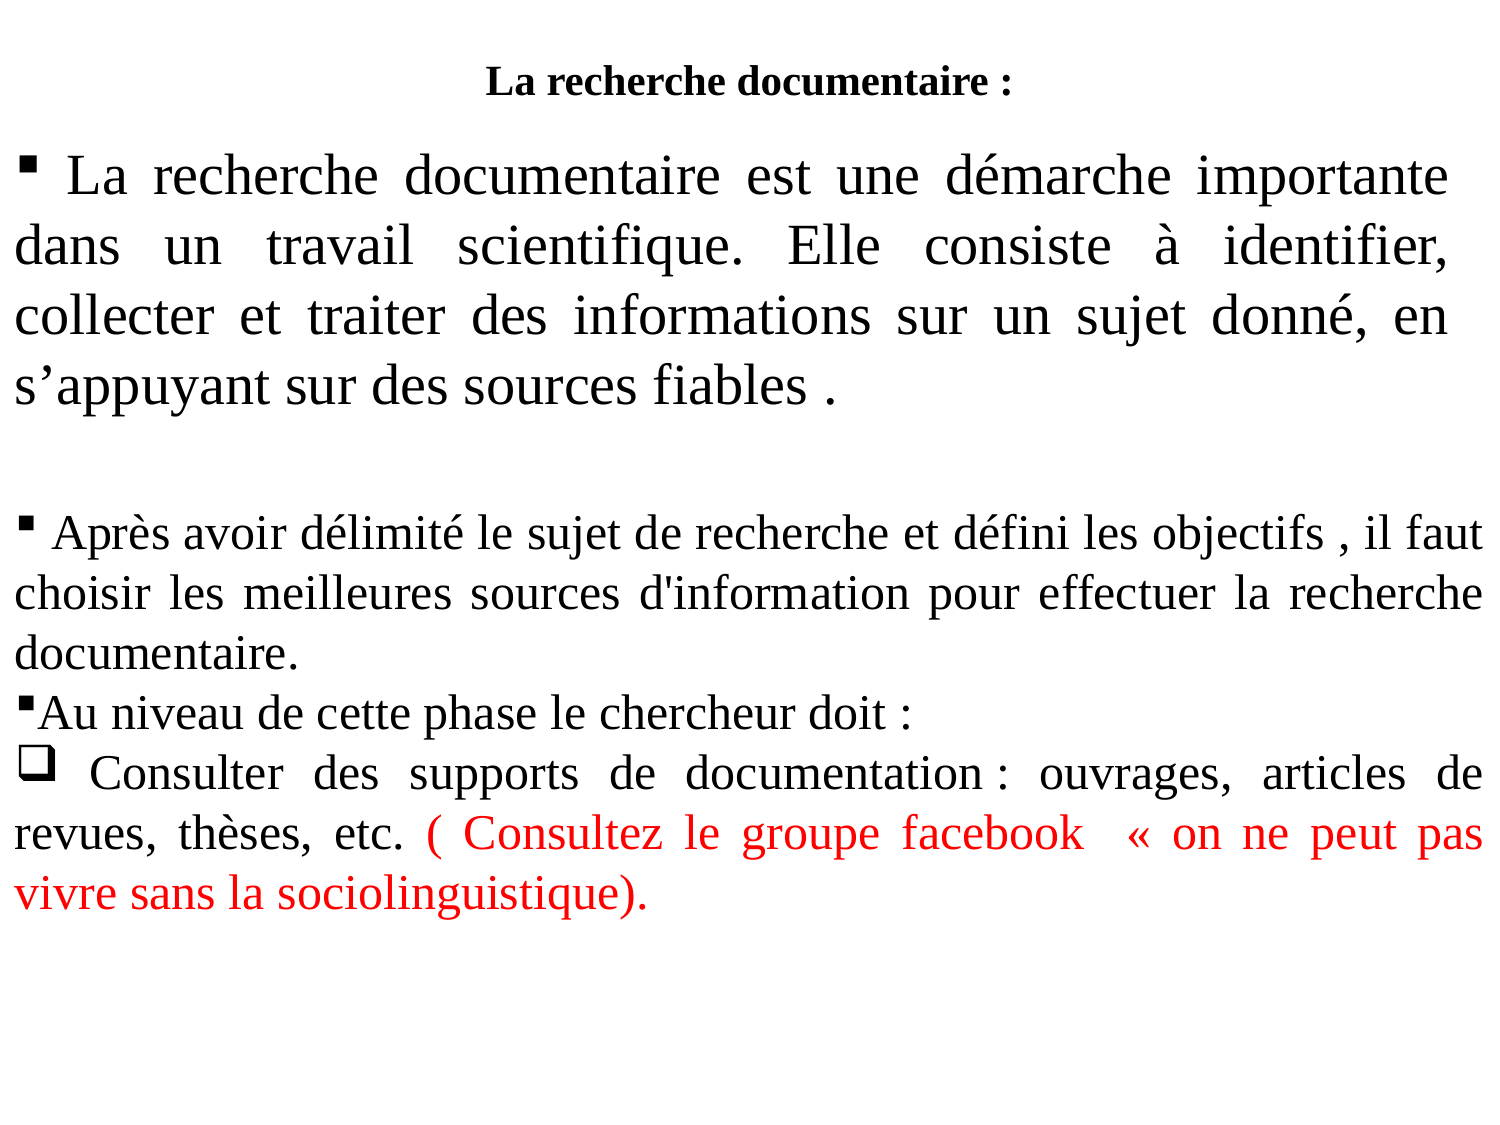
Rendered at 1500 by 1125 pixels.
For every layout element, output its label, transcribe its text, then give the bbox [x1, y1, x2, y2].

title La recherche documentaire : [75, 45, 1425, 128]
text_box La recherche documentaire est une démarche importante dans un travail scientifique. Elle consiste à identifier, collecter et traiter des informations sur un sujet donné, en s’appuyant sur des sources fiables . [0, 128, 1465, 424]
text_box Après avoir délimité le sujet de recherche et défini les objectifs , il faut choisir les meilleures sources d'information pour effectuer la recherche documentaire. Au niveau de cette phase le chercheur doit : Consulter des supports de documentation : ouvrages, articles de revues, thèses, etc. ( Consultez le groupe facebook « on ne peut pas vivre sans la sociolinguistique). [0, 492, 1500, 987]
